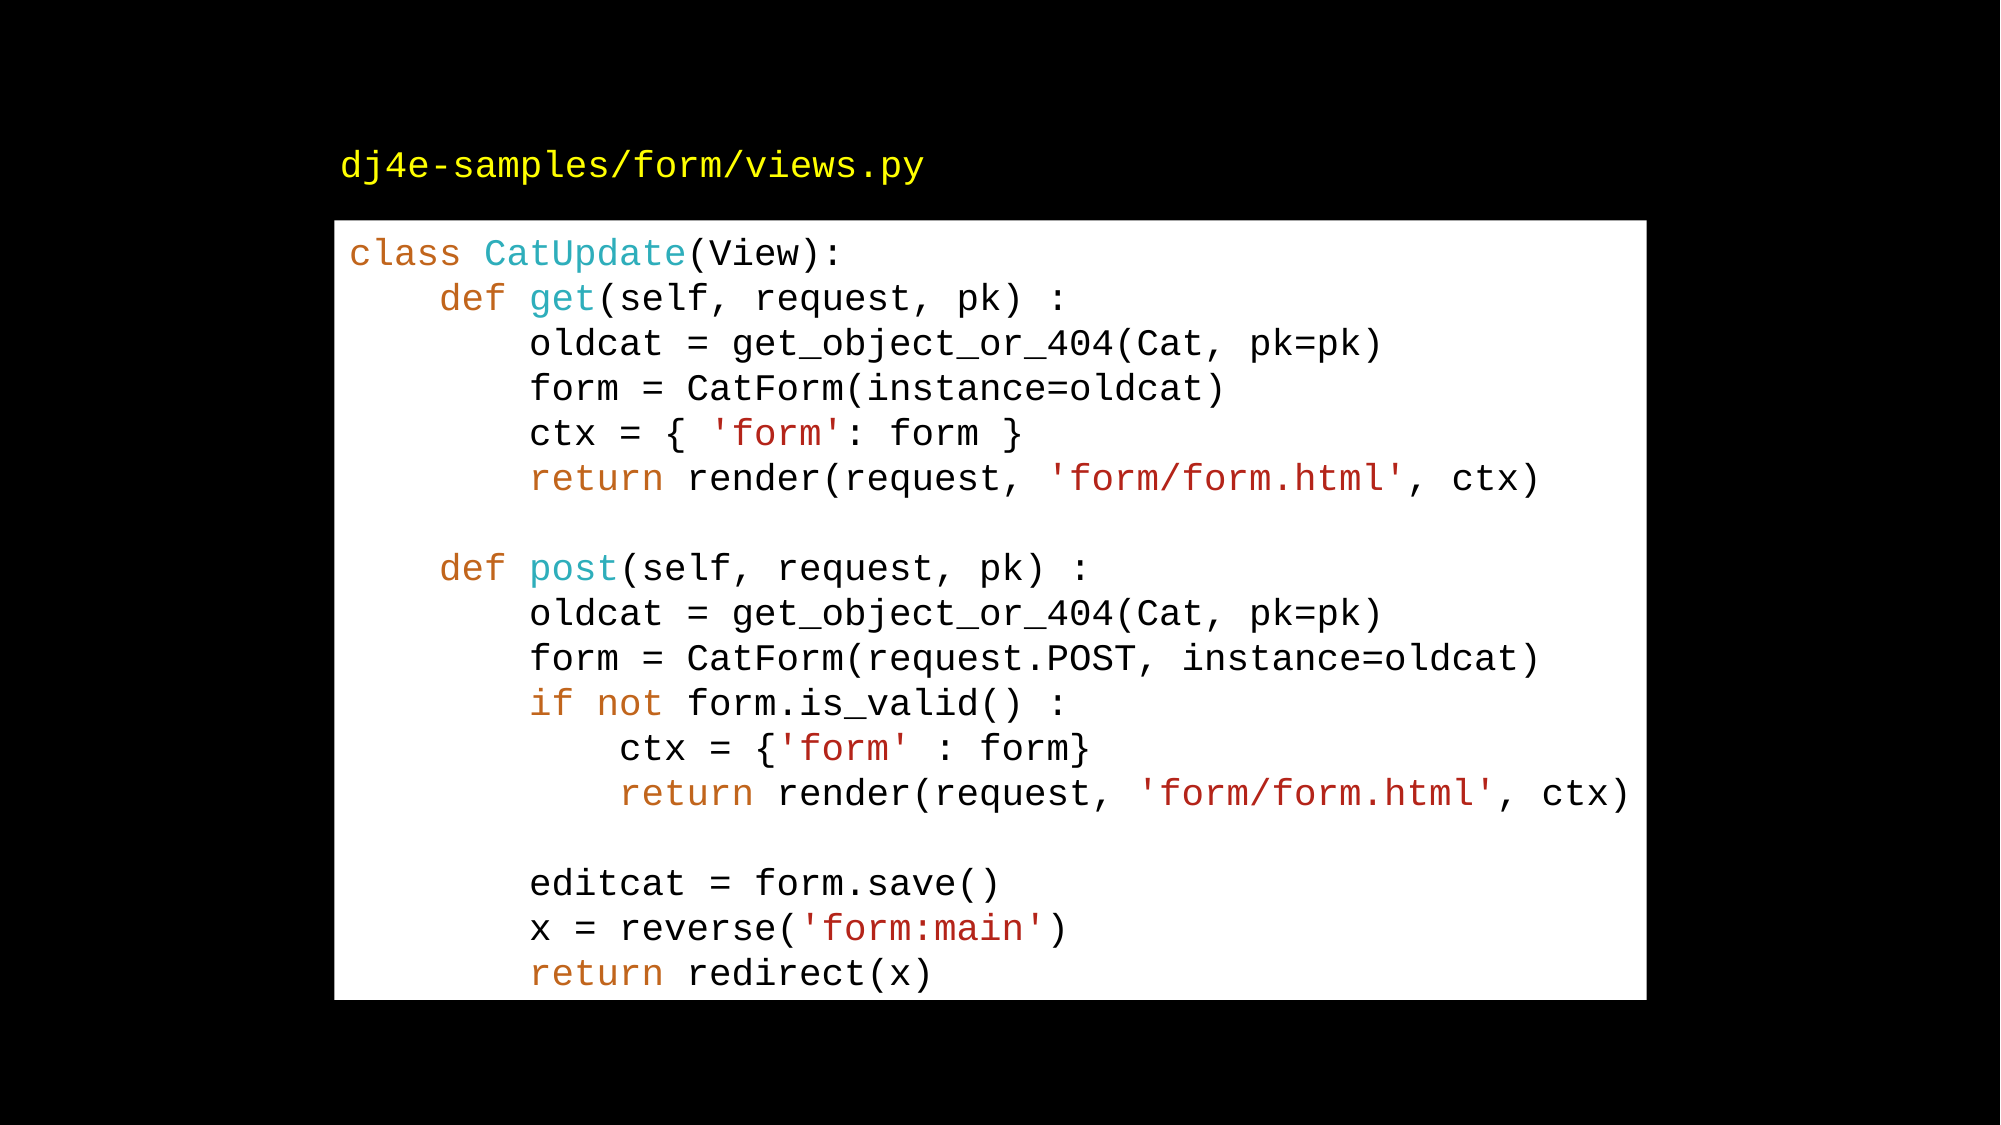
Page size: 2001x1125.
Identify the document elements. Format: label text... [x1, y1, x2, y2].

text_box class CatUpdate(View): def get(self, request, pk) : oldcat = get_object_or_404(Cat, pk=pk) form = CatForm(instance=oldcat) ctx = { 'form': form } return render(request, 'form/form.html', ctx) def post(self, request, pk) : oldcat = get_object_or_404(Cat, pk=pk) form = CatForm(request.POST, instance=oldcat) if not form.is_valid() : ctx = {'form' : form} return render(request, 'form/form.html', ctx) editcat = form.save() x = reverse('form:main') return redirect(x) [334, 220, 1647, 1000]
text_box dj4e-samples/form/views.py [325, 133, 940, 193]
